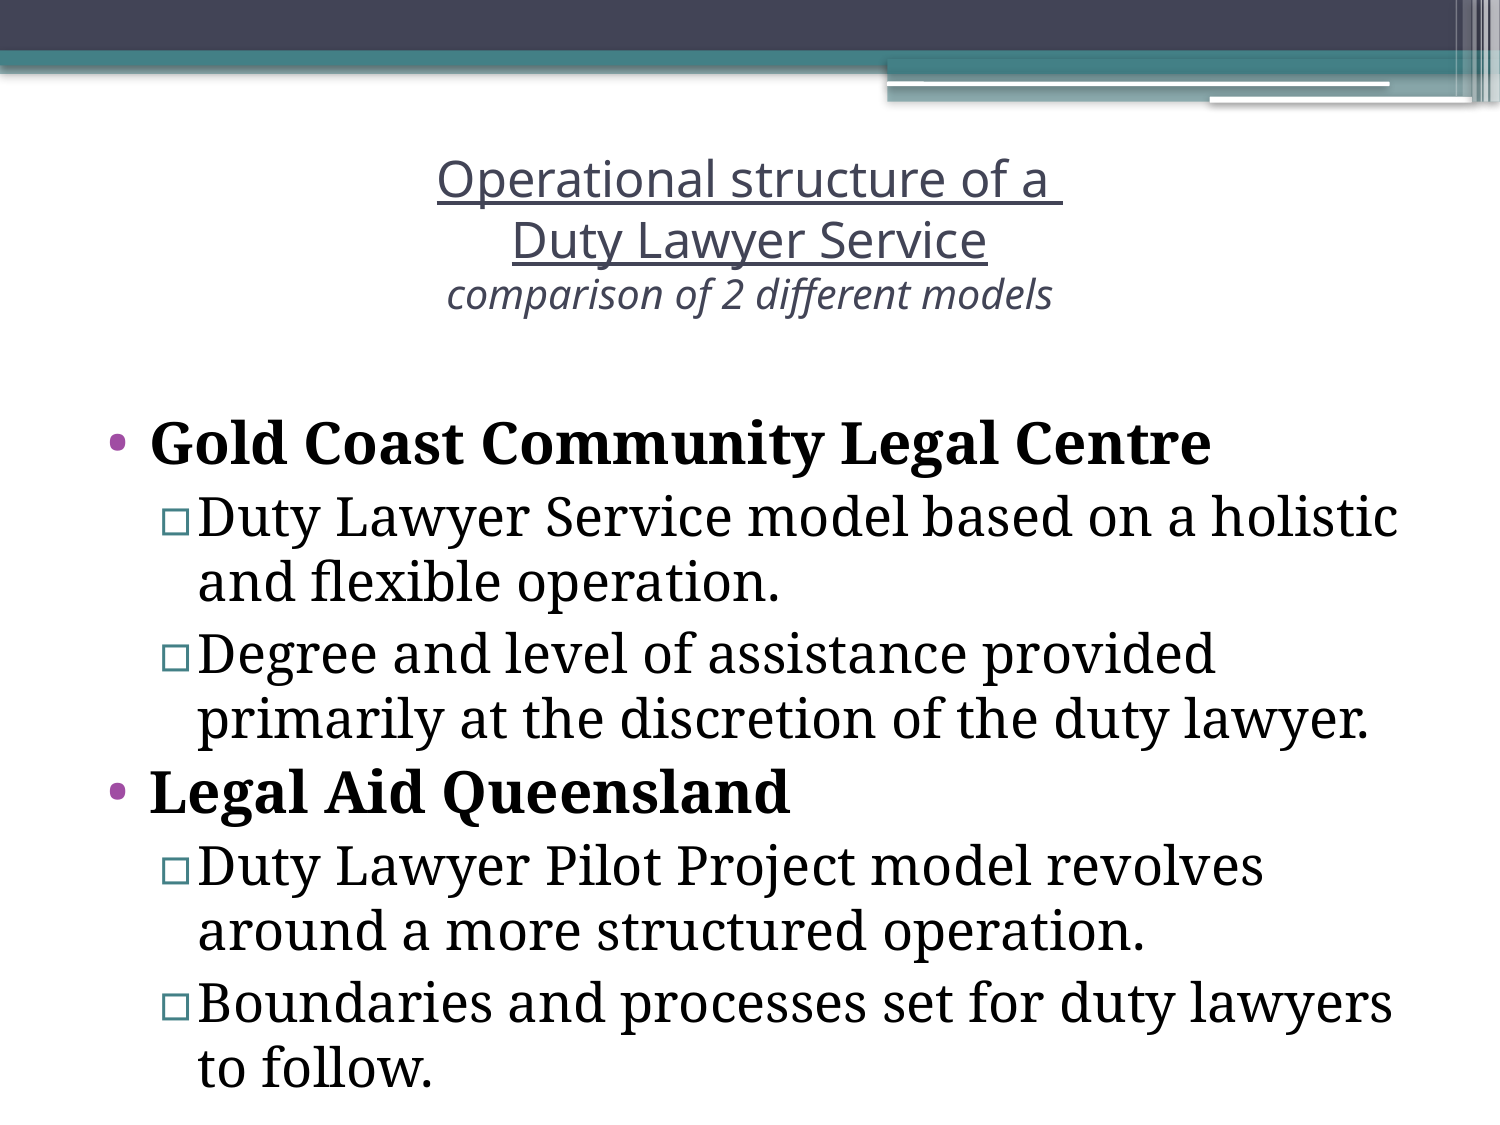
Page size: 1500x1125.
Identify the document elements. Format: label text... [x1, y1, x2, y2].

list Gold Coast Community Legal Centre Duty Lawyer Service model based on a holistic and flexible operation. Degree and level of assistance provided primarily at the discretion of the duty lawyer. Legal Aid Queensland Duty Lawyer Pilot Project model revolves around a more structured operation. Boundaries and processes set for duty lawyers to follow. [75, 398, 1425, 1125]
title Operational structure of a Duty Lawyer Service comparison of 2 different models [75, 138, 1425, 327]
